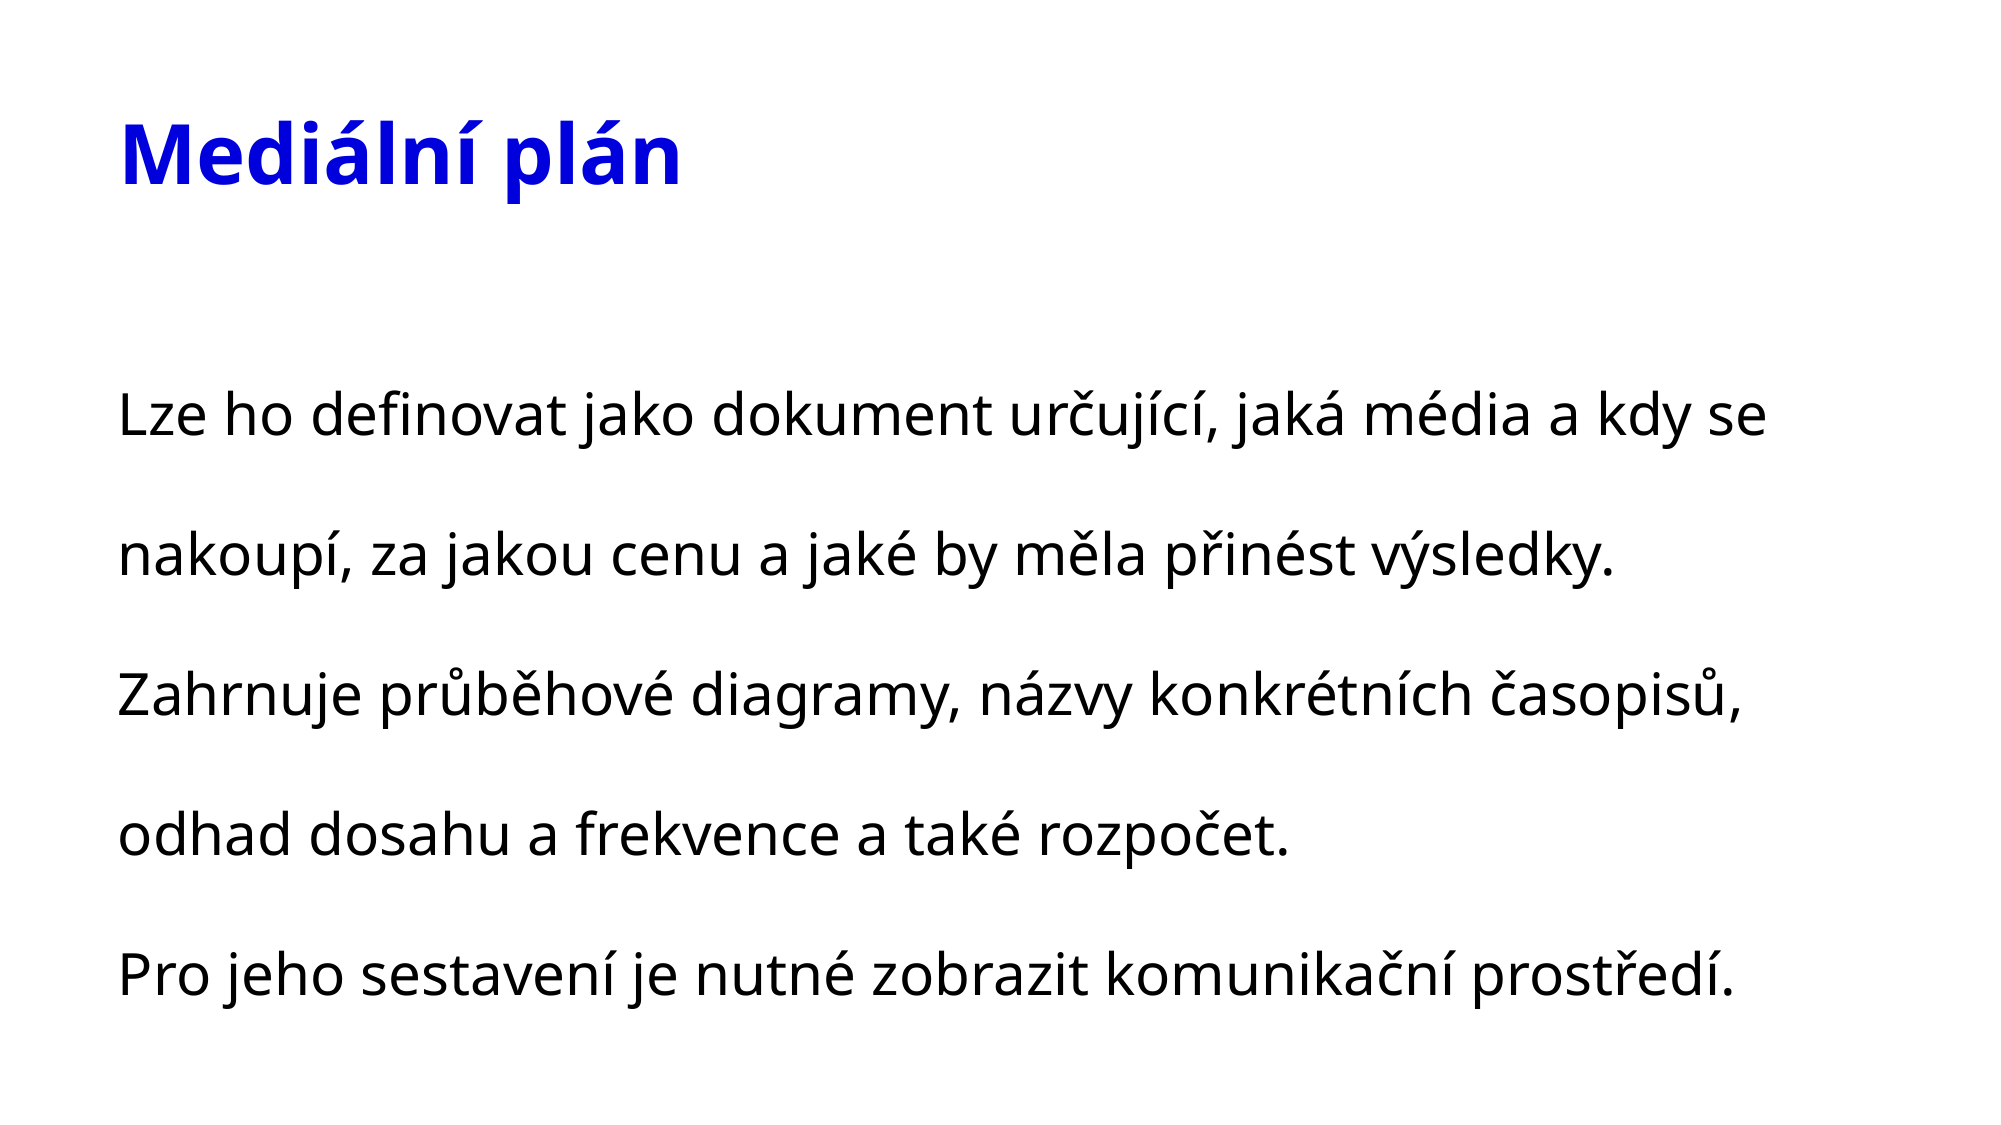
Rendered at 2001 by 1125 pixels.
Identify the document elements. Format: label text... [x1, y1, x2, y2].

title Mediální plán [118, 118, 1883, 193]
list Lze ho definovat jako dokument určující, jaká média a kdy se nakoupí, za jakou cenu a jaké by měla přinést výsledky. Zahrnuje průběhové diagramy, názvy konkrétních časopisů, odhad dosahu a frekvence a také rozpočet. Pro jeho sestavení je nutné zobrazit komunikační prostředí. [117, 307, 1882, 1026]
